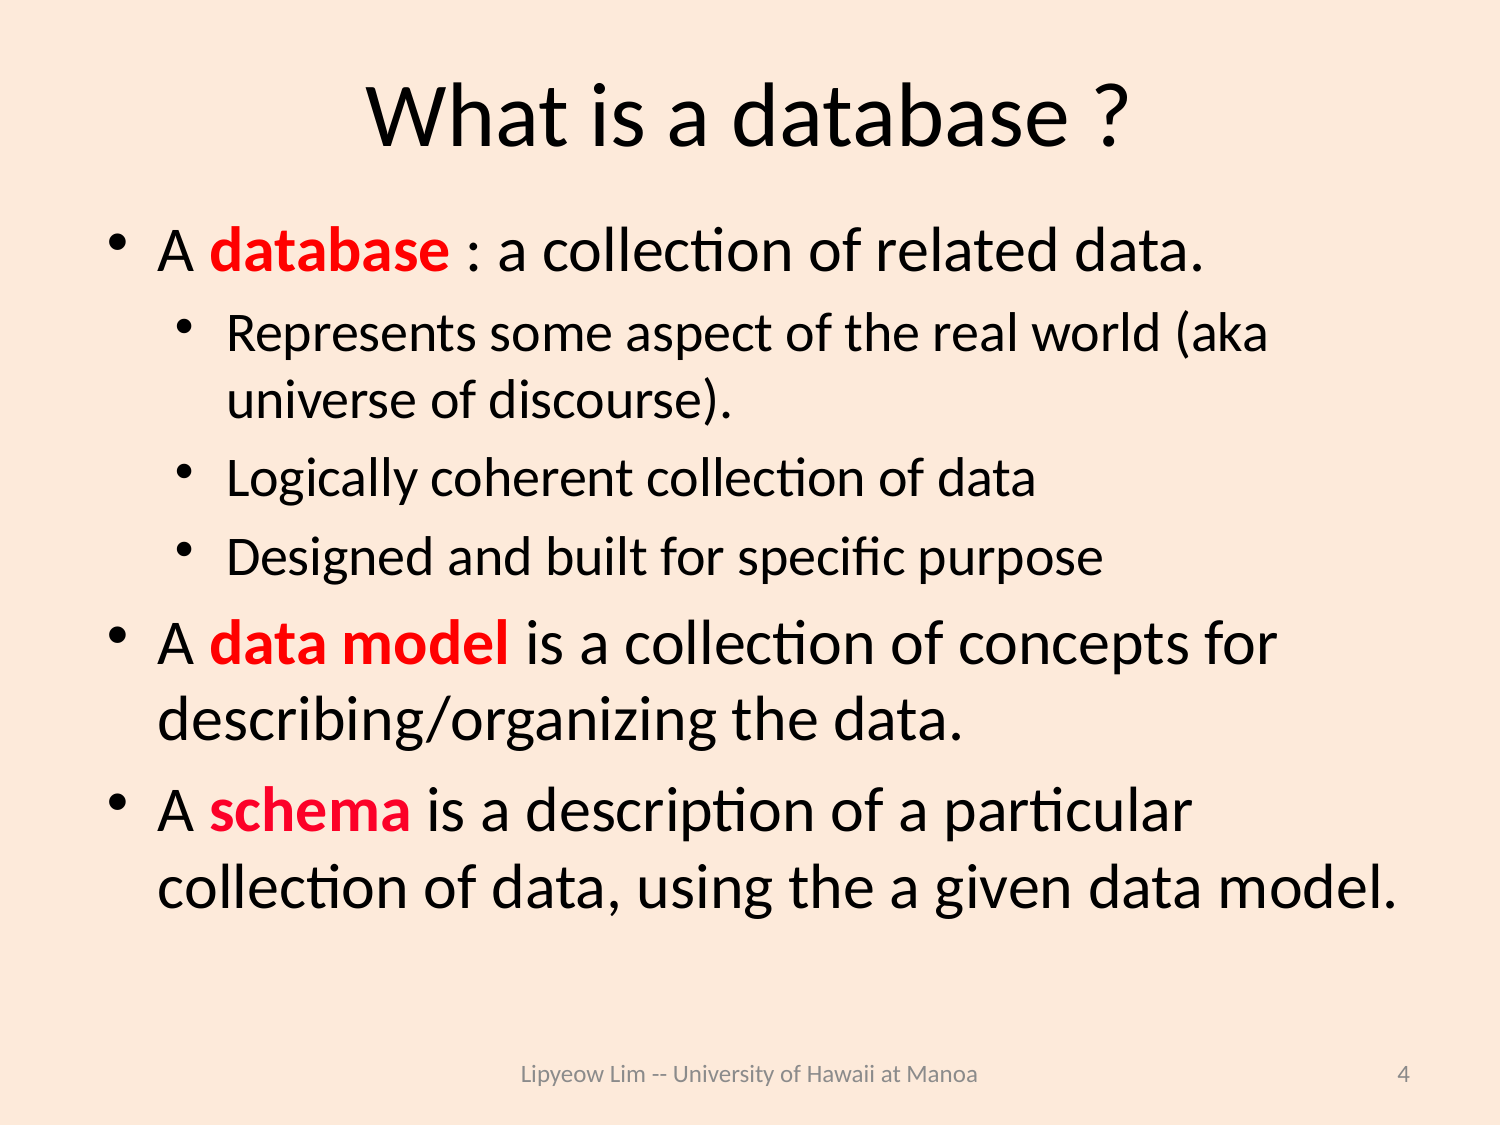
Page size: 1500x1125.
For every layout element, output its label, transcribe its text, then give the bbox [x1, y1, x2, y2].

list A database : a collection of related data. Represents some aspect of the real world (aka universe of discourse). Logically coherent collection of data Designed and built for specific purpose A data model is a collection of concepts for describing/organizing the data. A schema is a description of a particular collection of data, using the a given data model. [74, 199, 1426, 1006]
title What is a database ? [74, 44, 1426, 176]
footer Lipyeow Lim -- University of Hawaii at Manoa [450, 1042, 1050, 1103]
slide_number 4 [1074, 1042, 1425, 1103]
